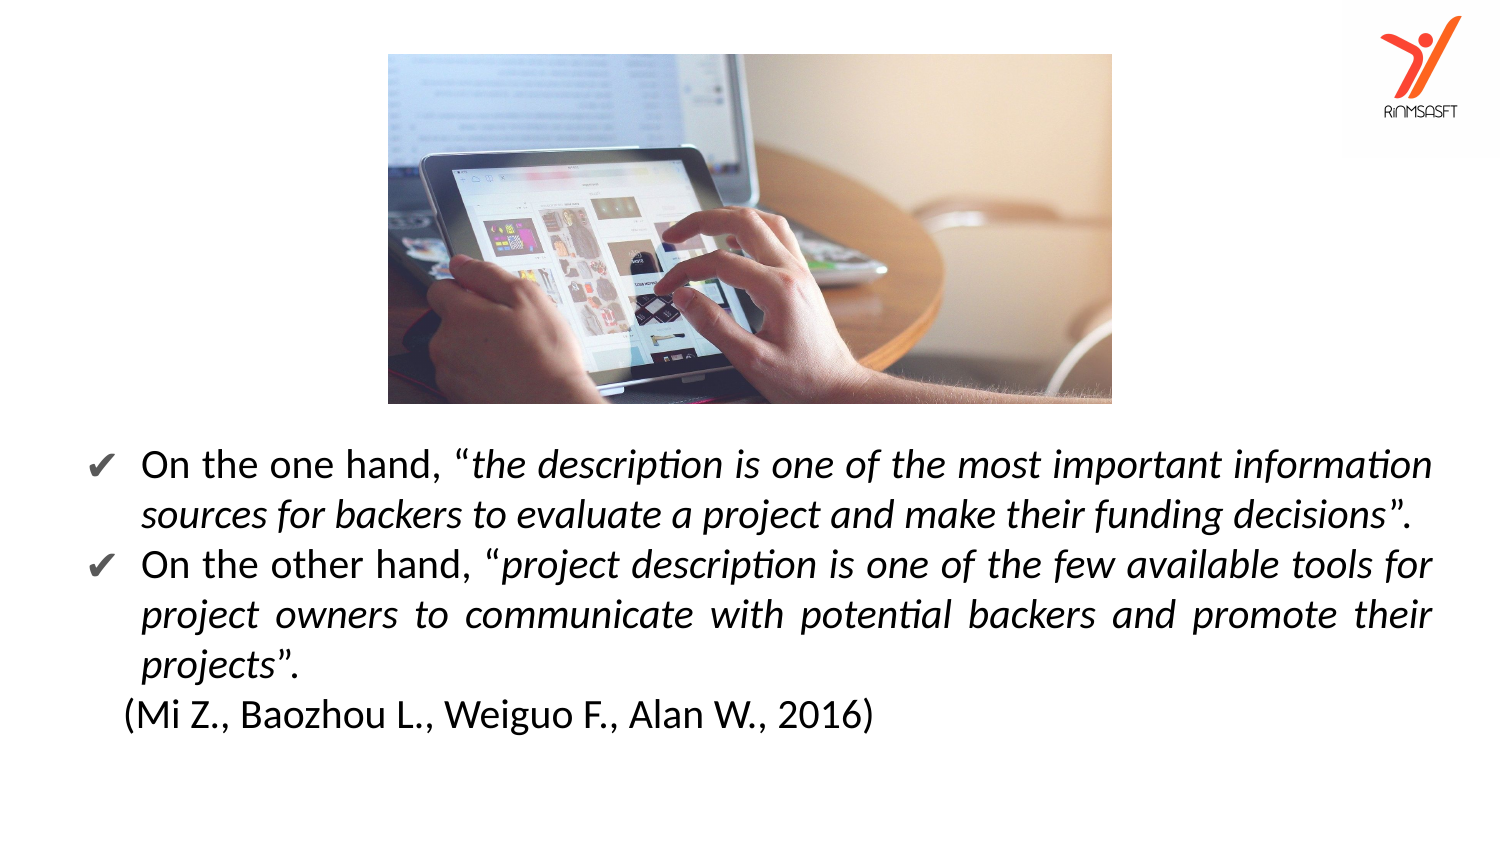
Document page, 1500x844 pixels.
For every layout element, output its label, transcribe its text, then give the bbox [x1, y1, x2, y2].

list On the one hand, “the description is one of the most important information sources for backers to evaluate a project and make their funding decisions”. On the other hand, “project description is one of the few available tools for project owners to communicate with potential backers and promote their projects”. (Mi Z., Baozhou L., Weiguo F., Alan W., 2016) [51, 421, 1449, 844]
picture [388, 54, 1112, 404]
picture [1342, 0, 1500, 158]
